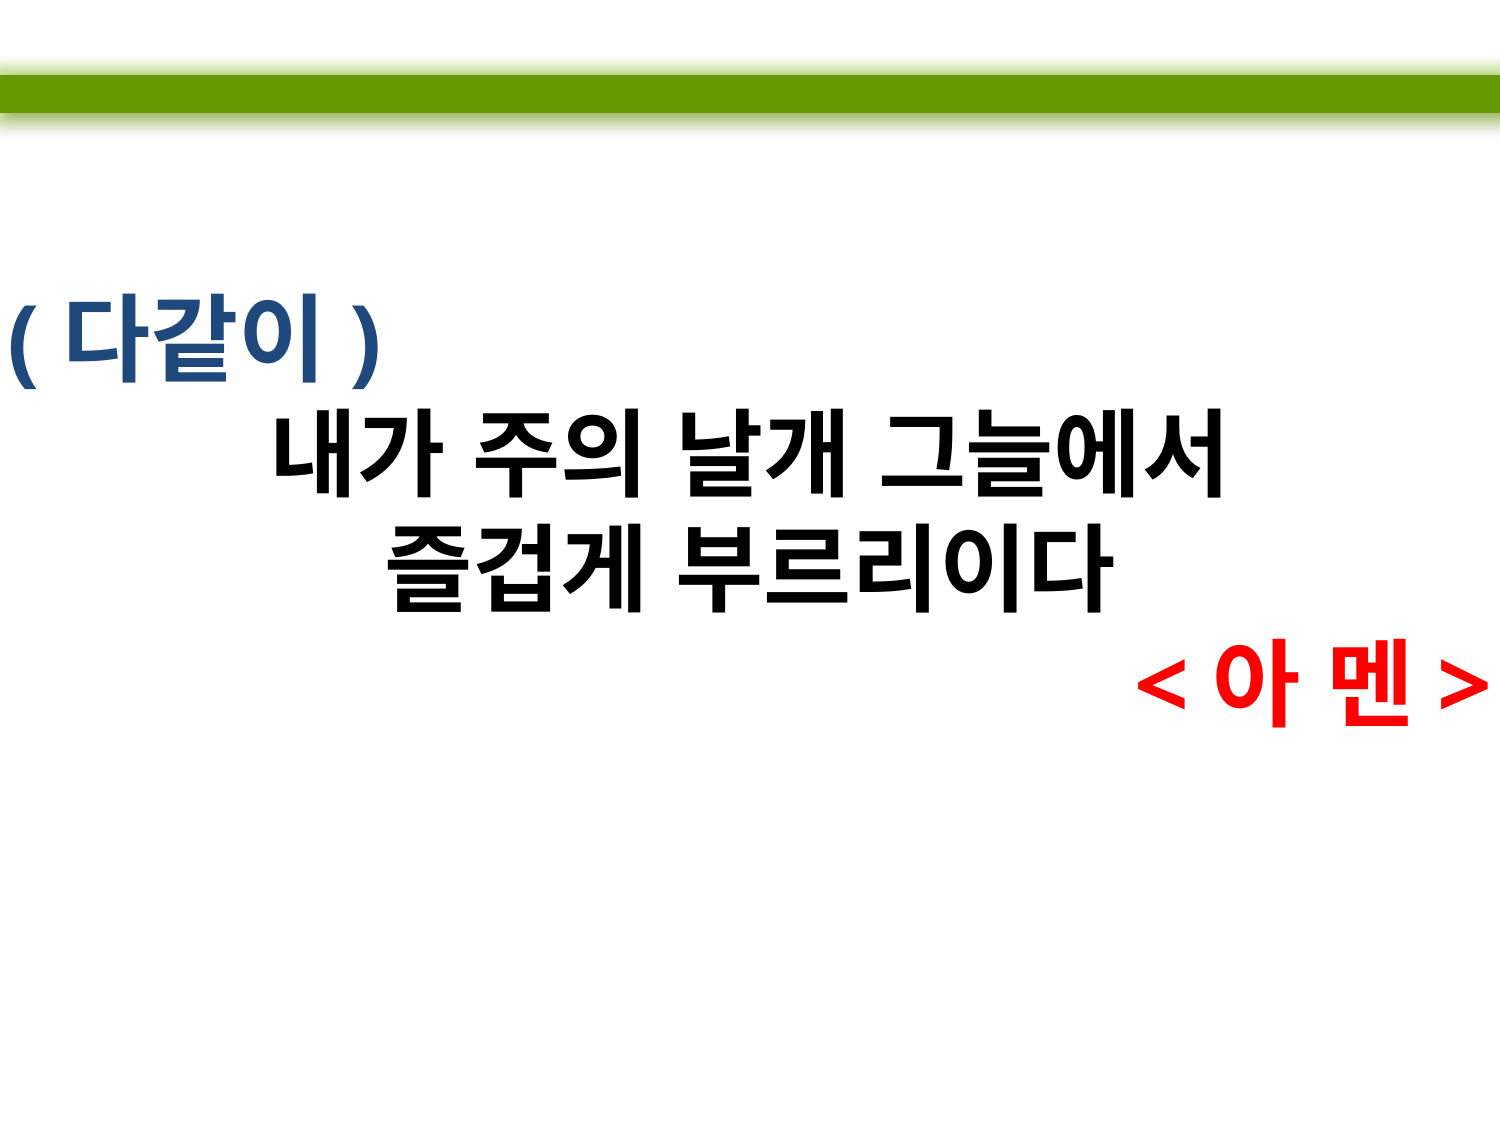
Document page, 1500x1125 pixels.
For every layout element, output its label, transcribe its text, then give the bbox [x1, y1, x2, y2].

text_box [0, 75, 1500, 113]
text_box (다같이) 내가 주의 날개 그늘에서 즐겁게 부르리이다 <아 멘> [0, 271, 1500, 747]
